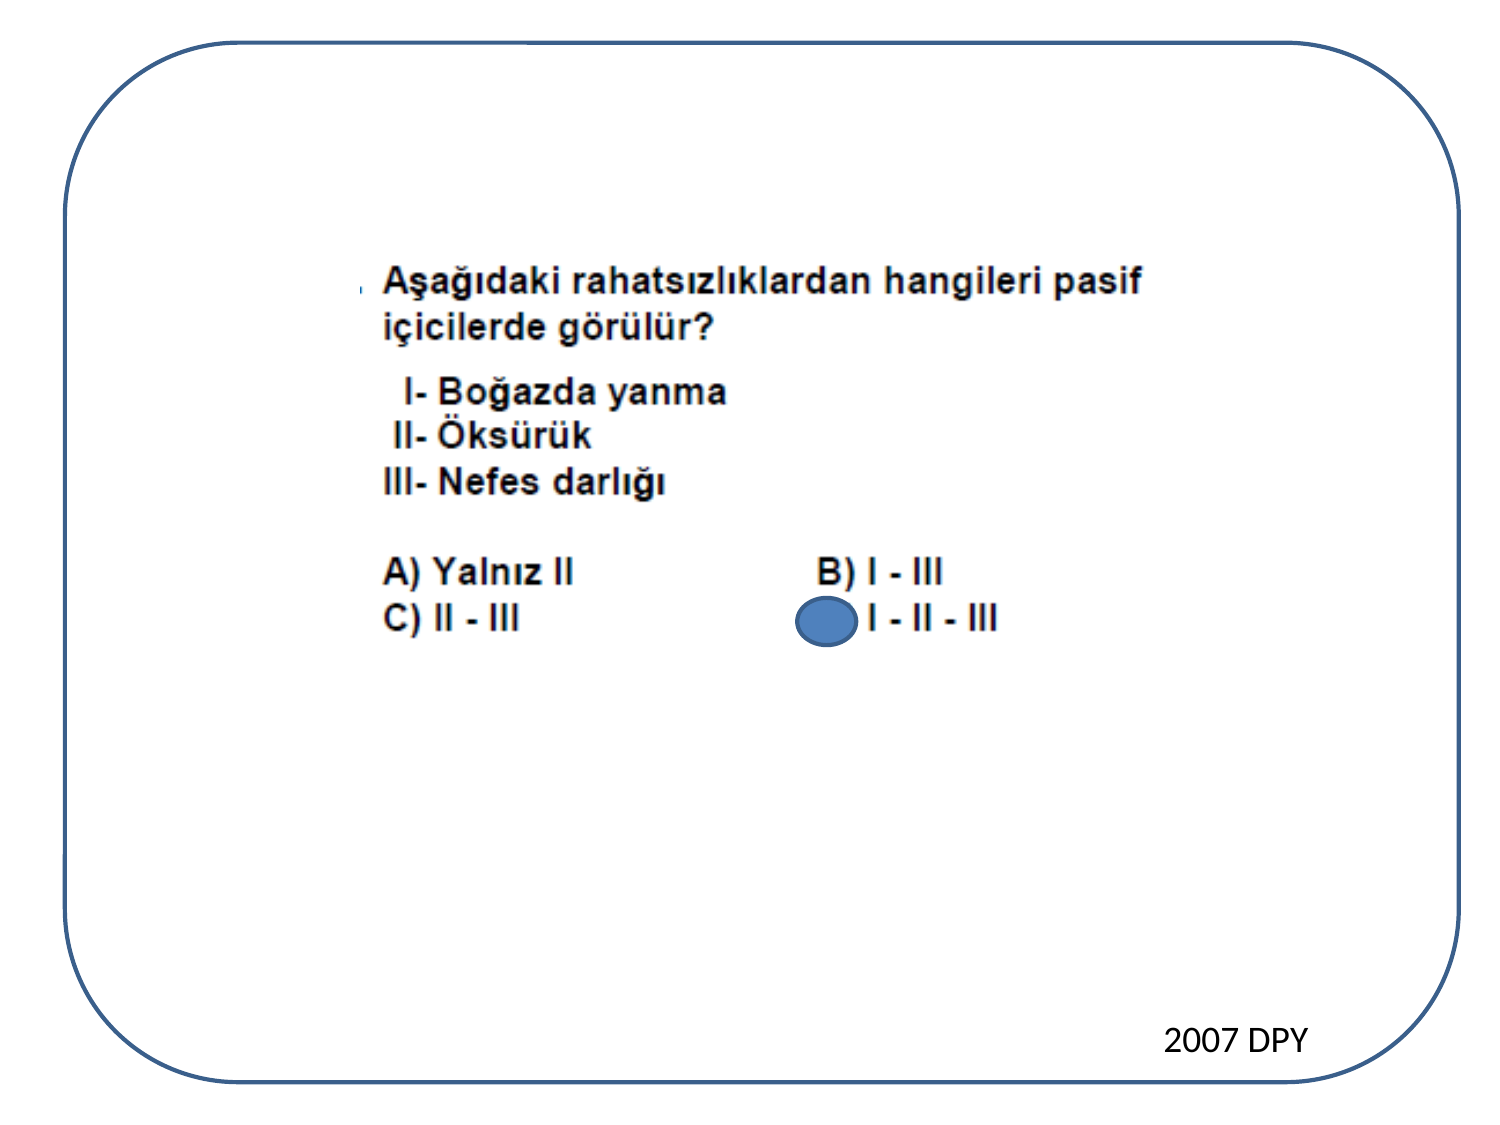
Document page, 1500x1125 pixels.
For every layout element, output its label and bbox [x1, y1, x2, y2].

text_box [62, 40, 1461, 1085]
picture [359, 255, 1208, 658]
